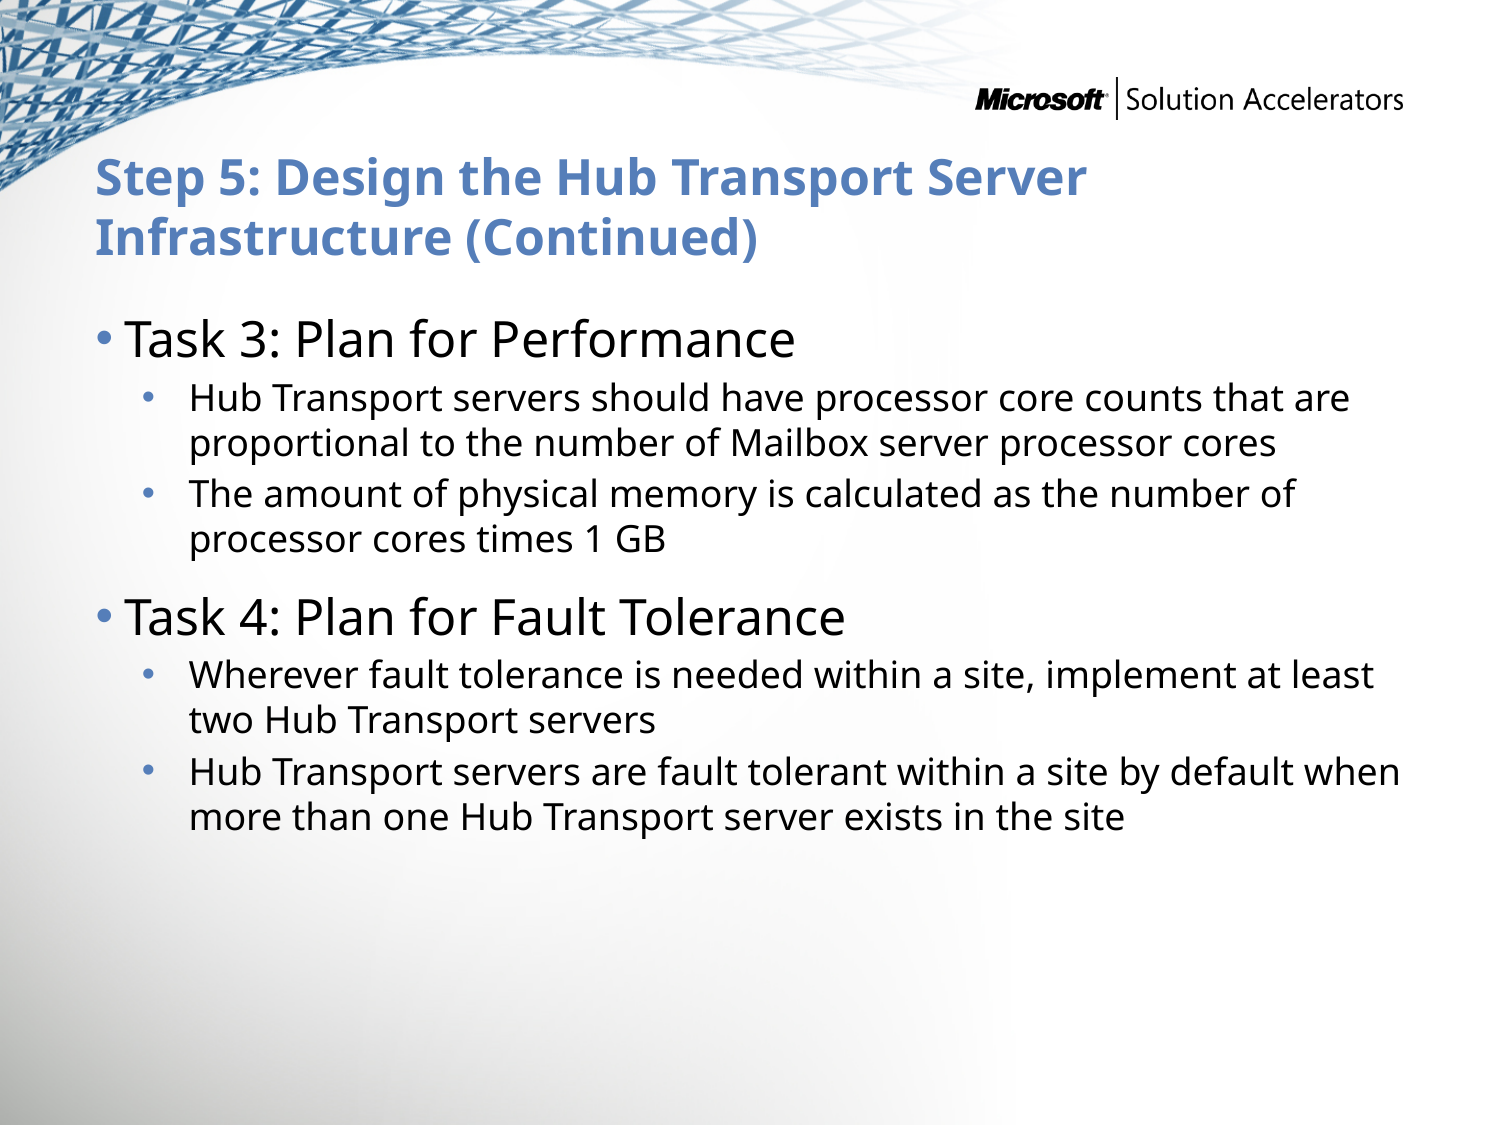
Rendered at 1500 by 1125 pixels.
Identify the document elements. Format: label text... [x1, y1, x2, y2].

list Task 3: Plan for Performance Hub Transport servers should have processor core counts that are proportional to the number of Mailbox server processor cores The amount of physical memory is calculated as the number of processor cores times 1 GB Task 4: Plan for Fault Tolerance Wherever fault tolerance is needed within a site, implement at least two Hub Transport servers Hub Transport servers are fault tolerant within a site by default when more than one Hub Transport server exists in the site [88, 299, 1439, 1063]
title Step 5: Design the Hub Transport Server Infrastructure (Continued) [88, 138, 1439, 275]
picture [0, 0, 1500, 1125]
